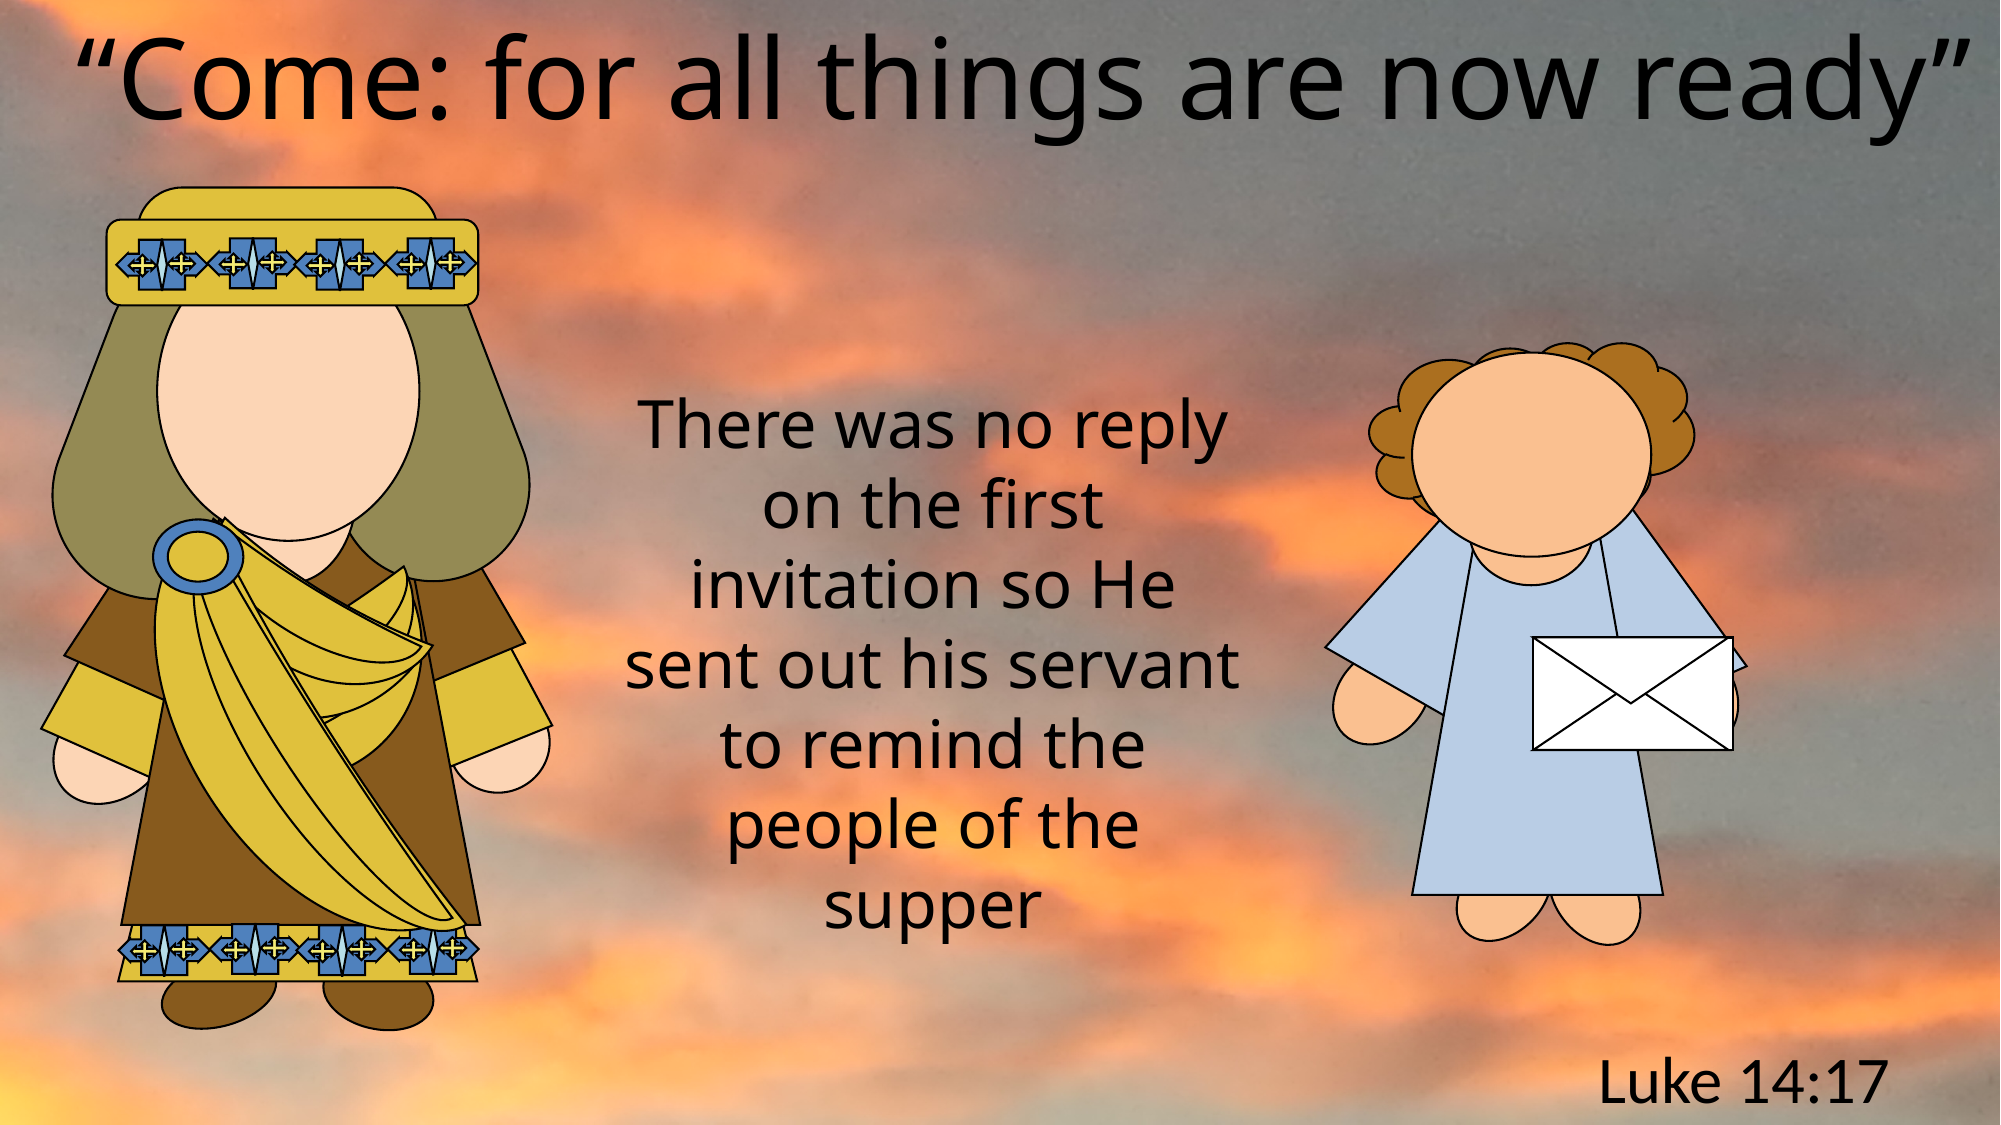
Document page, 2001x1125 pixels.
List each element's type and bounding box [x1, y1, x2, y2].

text_box [1533, 637, 1734, 750]
text_box [1339, 342, 1736, 950]
picture [0, 0, 2000, 1125]
text_box [33, 187, 550, 1030]
